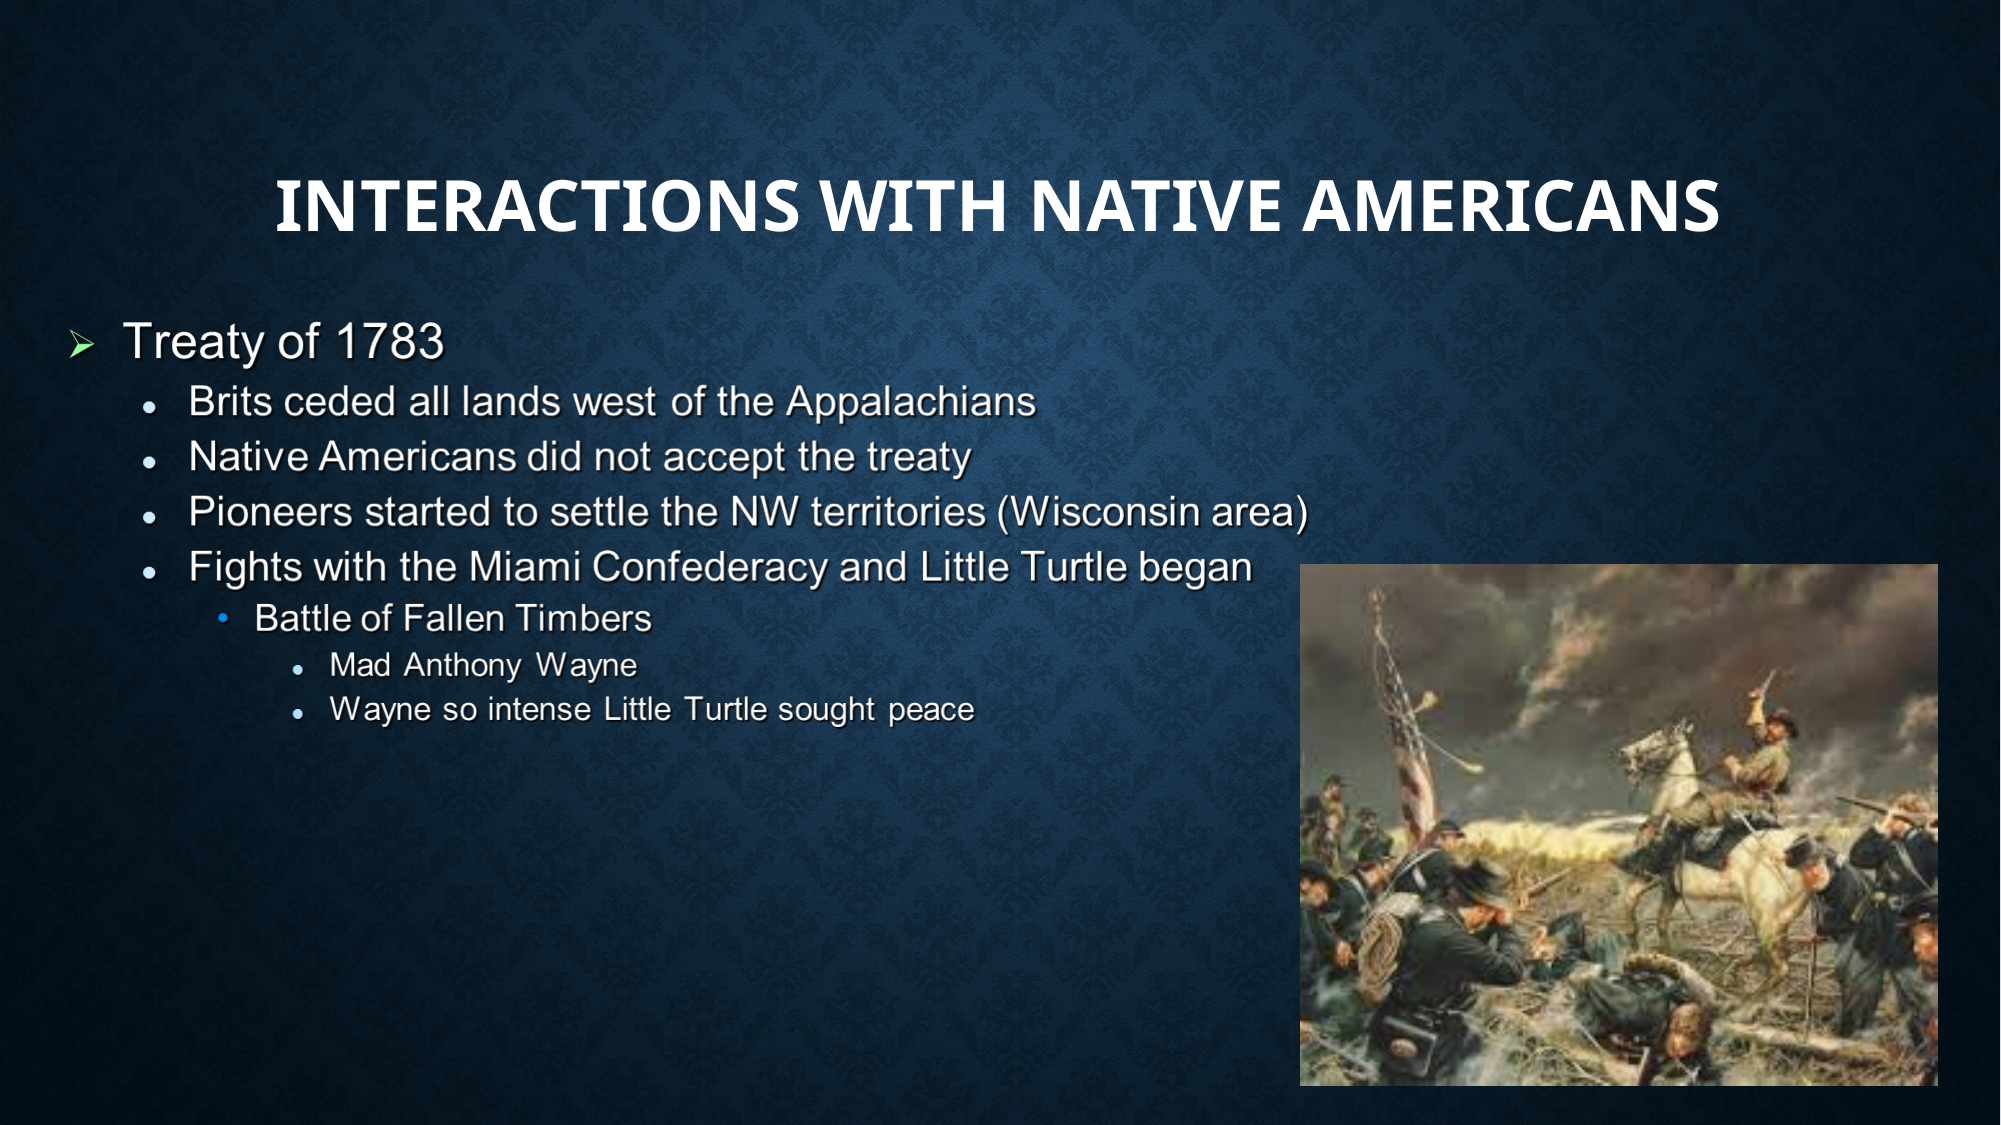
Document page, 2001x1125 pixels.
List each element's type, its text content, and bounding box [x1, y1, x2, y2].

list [42, 293, 1338, 753]
title Interactions with Native Americans [149, 99, 1849, 318]
picture [1299, 563, 1939, 1087]
